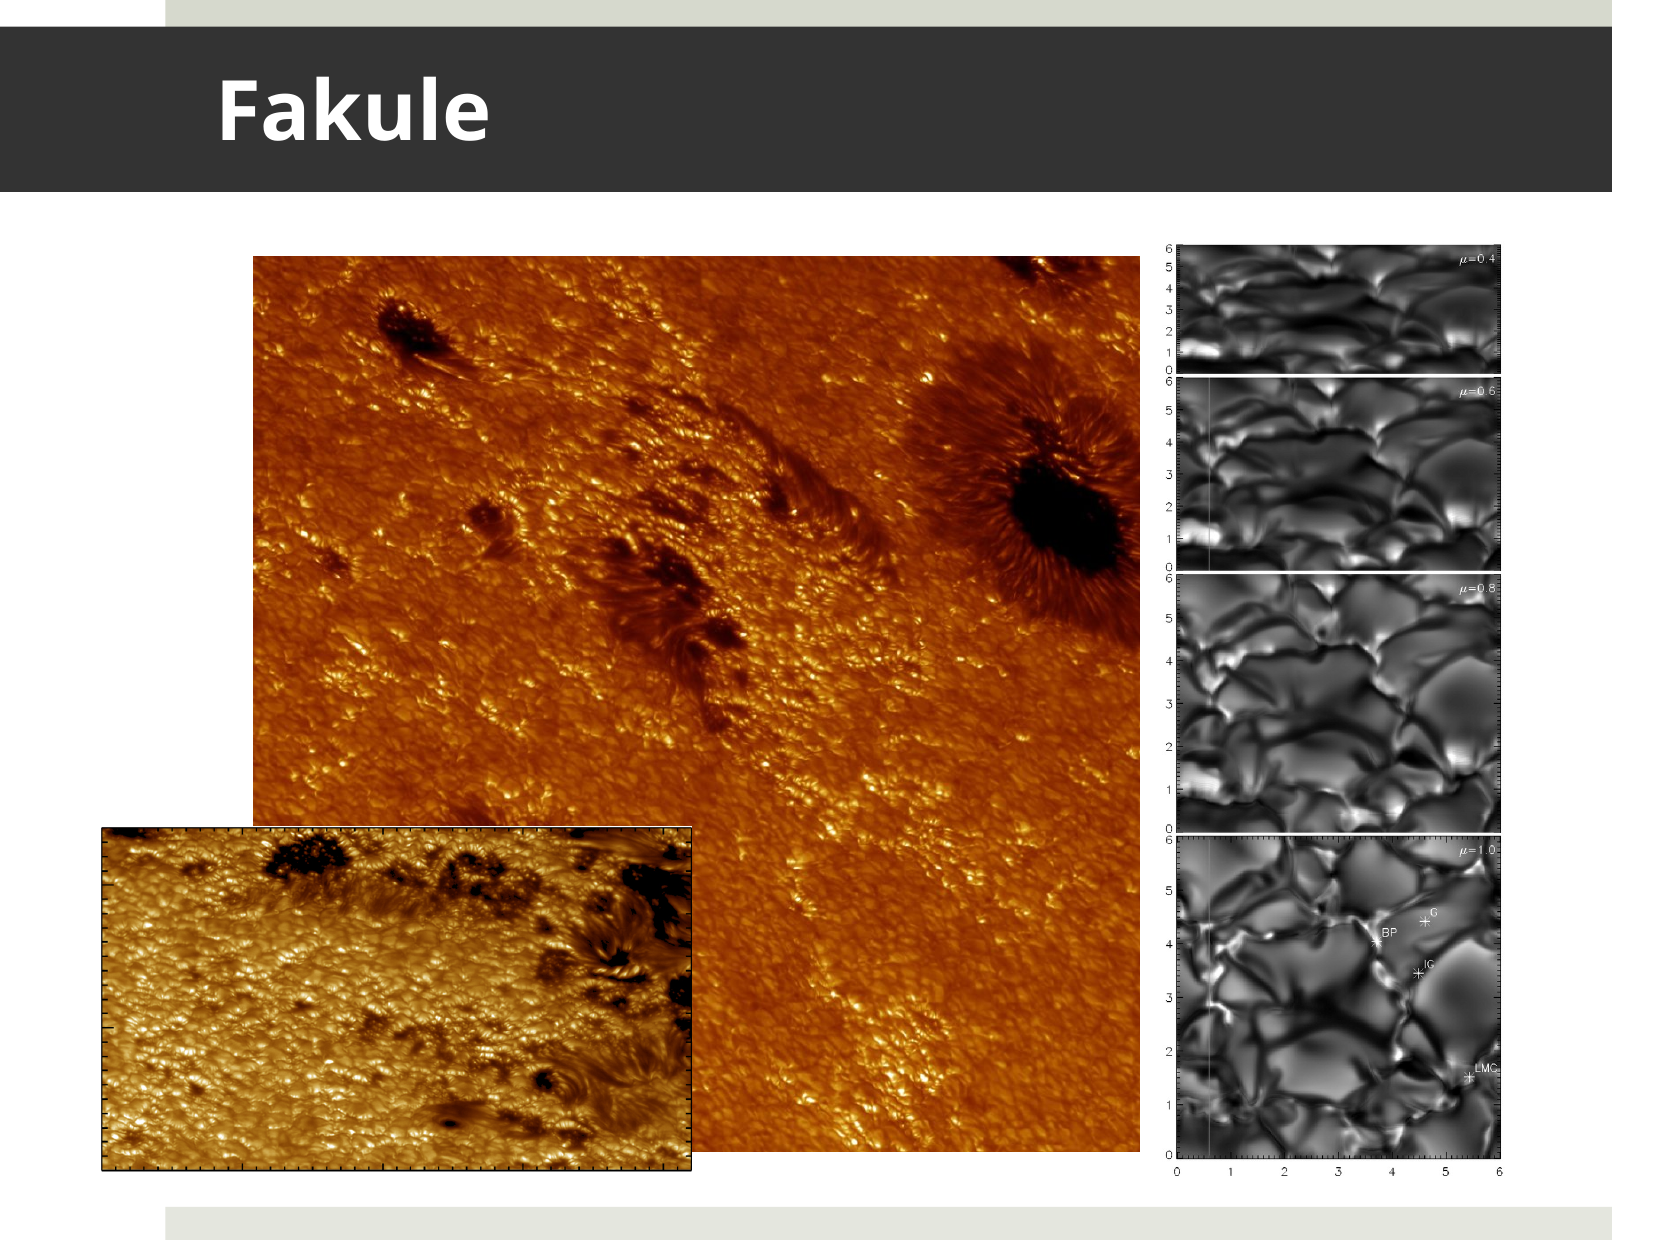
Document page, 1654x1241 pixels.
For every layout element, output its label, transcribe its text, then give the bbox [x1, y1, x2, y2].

picture [1156, 235, 1509, 1182]
title Fakule [0, 26, 1612, 192]
picture [99, 256, 1141, 1178]
